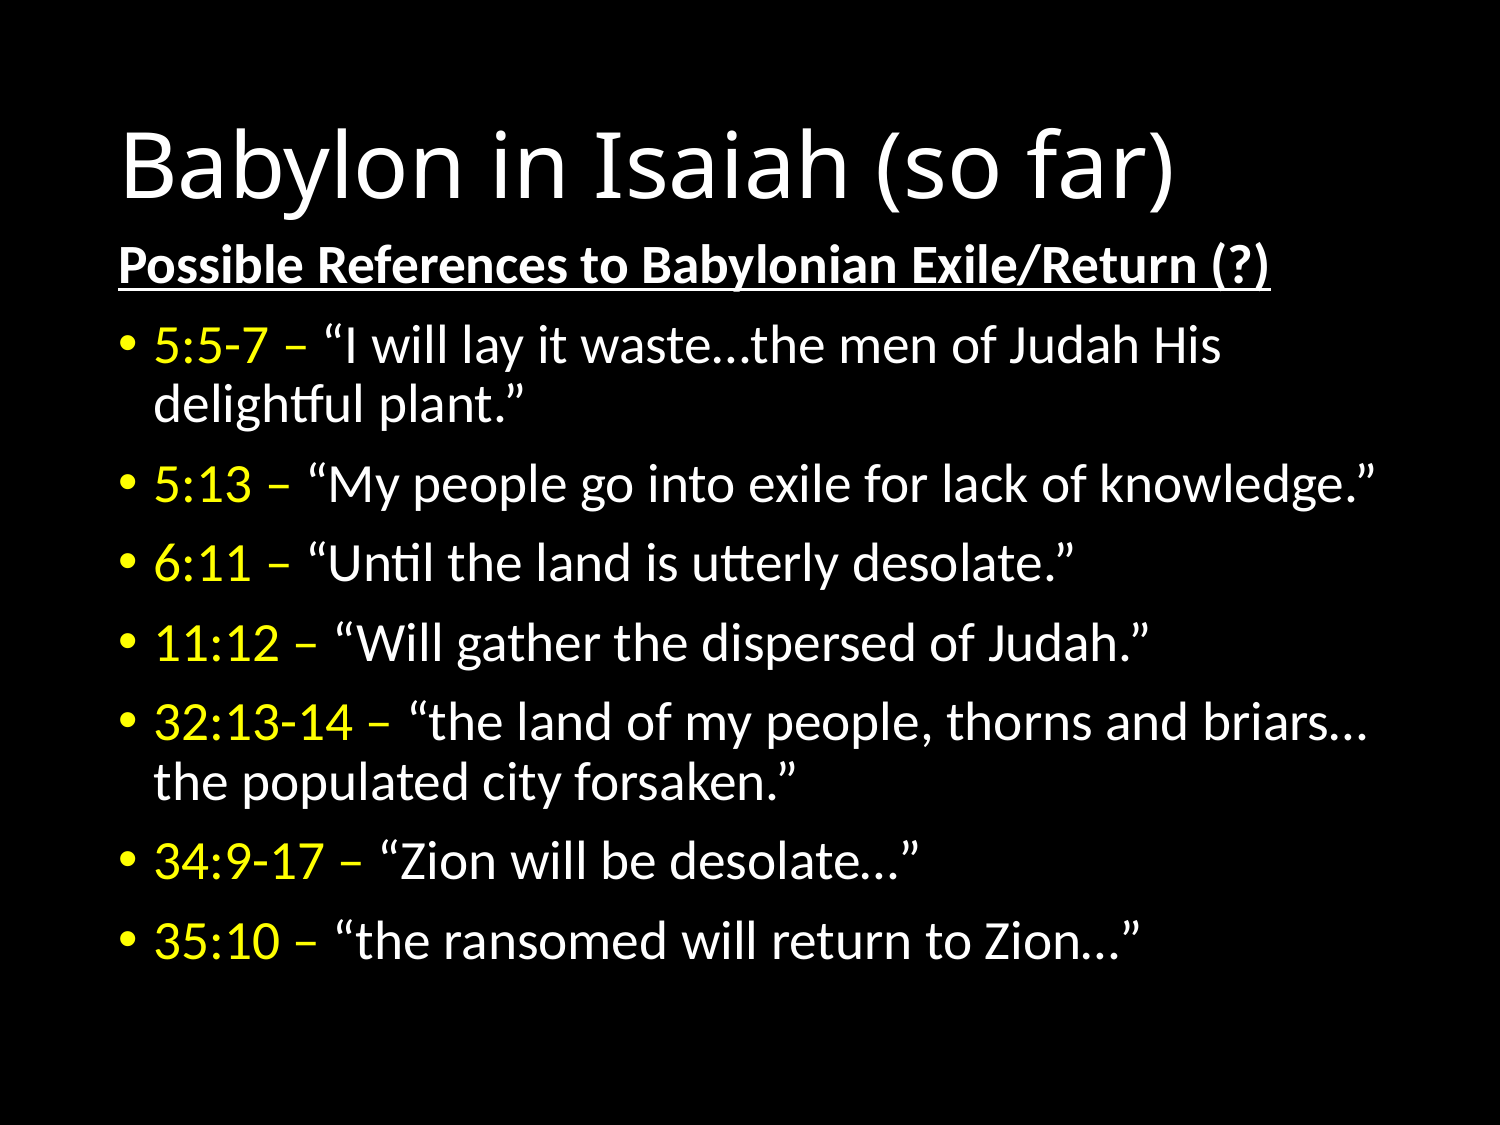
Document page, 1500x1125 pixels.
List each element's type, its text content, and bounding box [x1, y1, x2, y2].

title Babylon in Isaiah (so far) [103, 59, 1397, 228]
list Possible References to Babylonian Exile/Return (?) 5:5-7 – “I will lay it waste…the men of Judah His delightful plant.” 5:13 – “My people go into exile for lack of knowledge.” 6:11 – “Until the land is utterly desolate.” 11:12 – “Will gather the dispersed of Judah.” 32:13-14 – “the land of my people, thorns and briars…the populated city forsaken.” 34:9-17 – “Zion will be desolate…” 35:10 – “the ransomed will return to Zion…” [103, 228, 1397, 1014]
